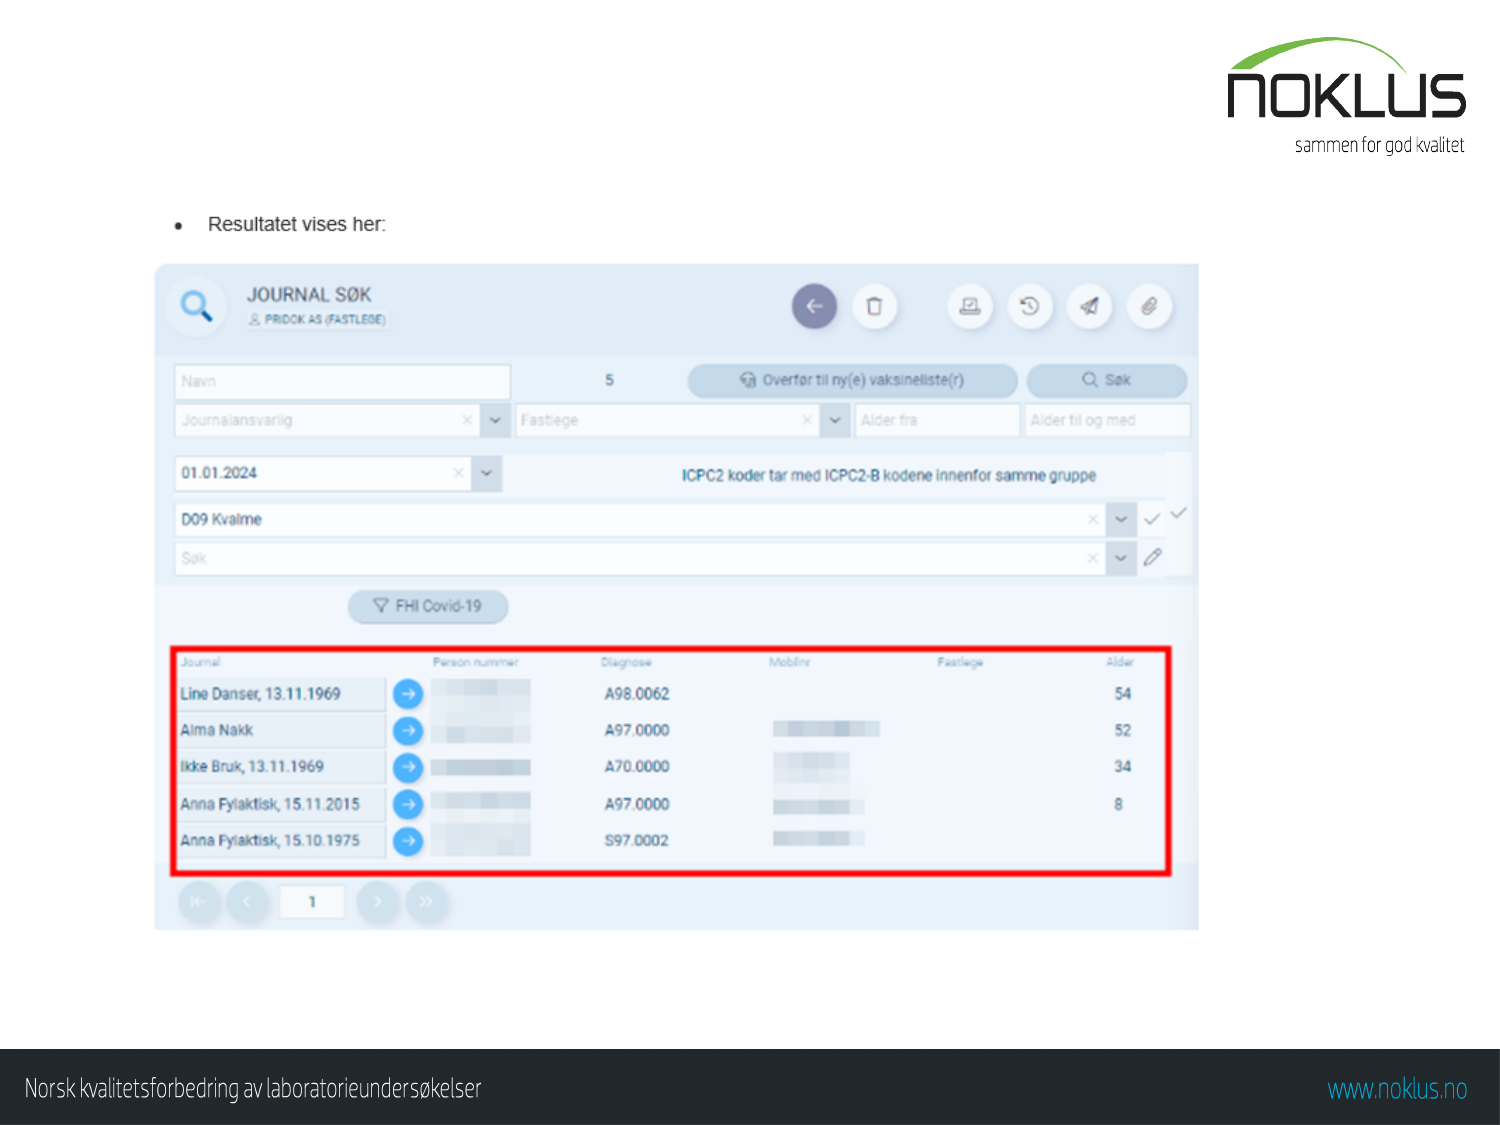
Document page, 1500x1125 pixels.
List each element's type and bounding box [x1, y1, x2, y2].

picture [0, 1049, 1500, 1125]
list [135, 196, 1389, 965]
picture [1228, 37, 1466, 156]
